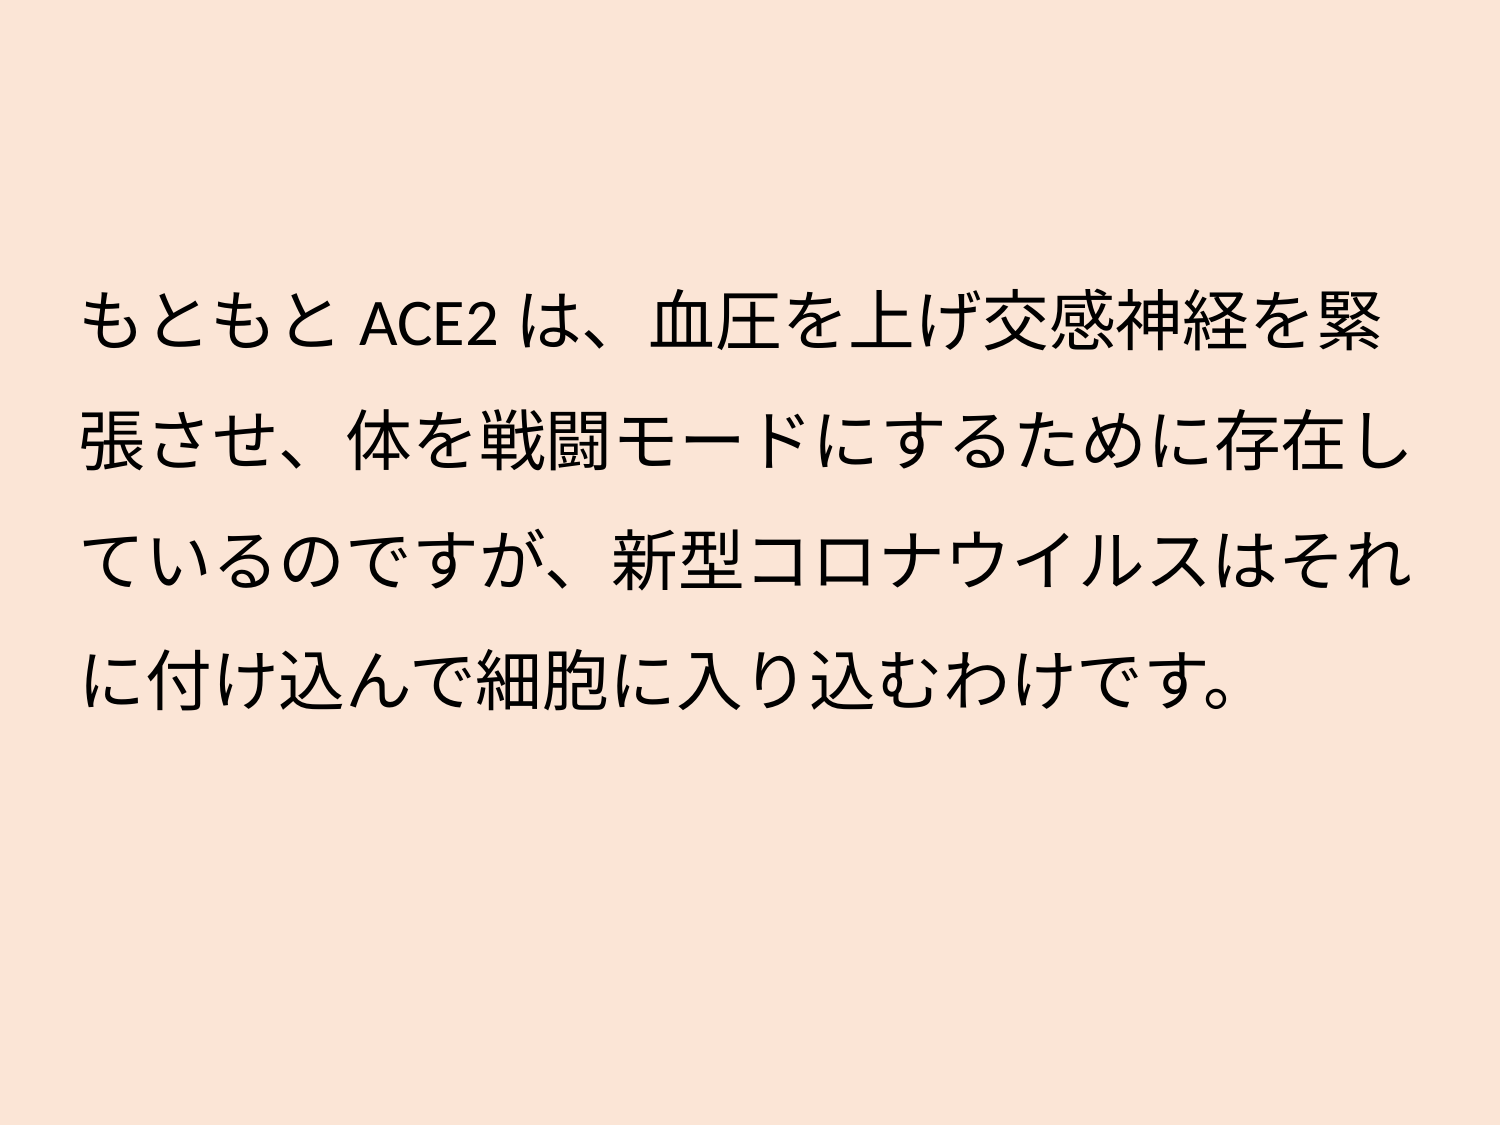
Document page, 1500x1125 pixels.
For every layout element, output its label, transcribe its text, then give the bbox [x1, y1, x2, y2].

text_box もともとACE2は、血圧を上げ交感神経を緊張させ、体を戦闘モードにするために存在しているのですが、新型コロナウイルスはそれに付け込んで細胞に入り込むわけです。 [64, 231, 1441, 726]
